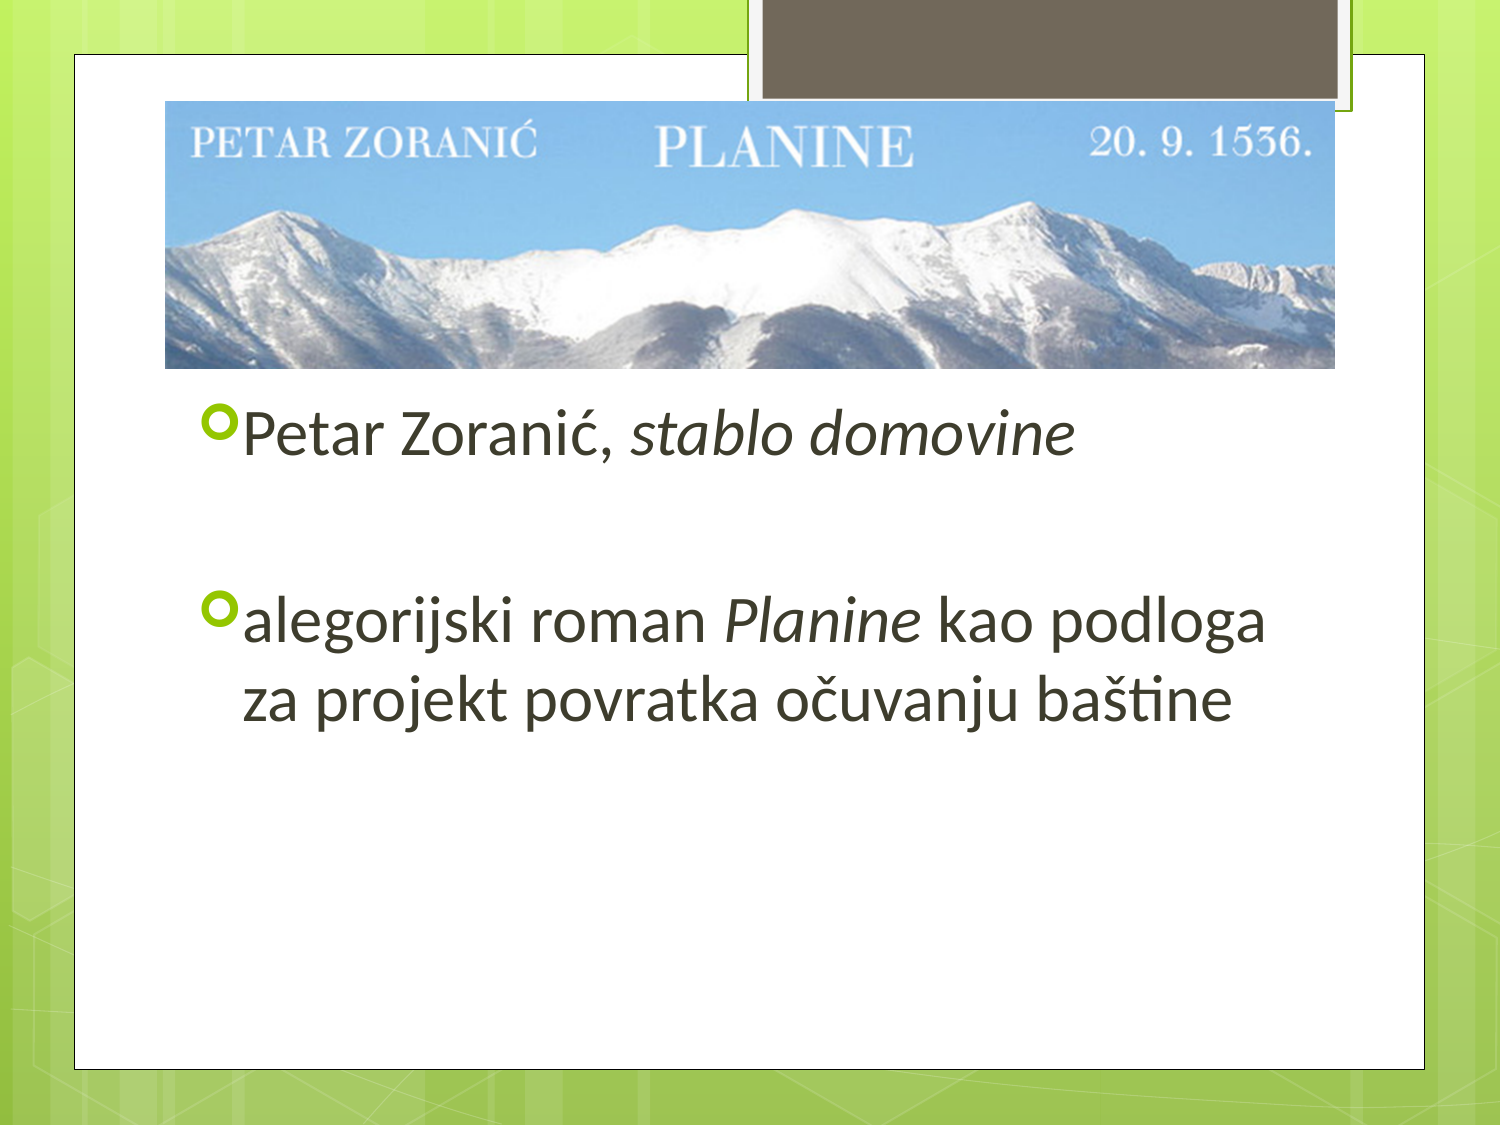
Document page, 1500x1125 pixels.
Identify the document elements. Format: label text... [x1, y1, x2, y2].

picture [165, 101, 1335, 369]
list Petar Zoranić, stablo domovine alegorijski roman Planine kao podloga za projekt povratka očuvanju baštine [171, 381, 1283, 957]
